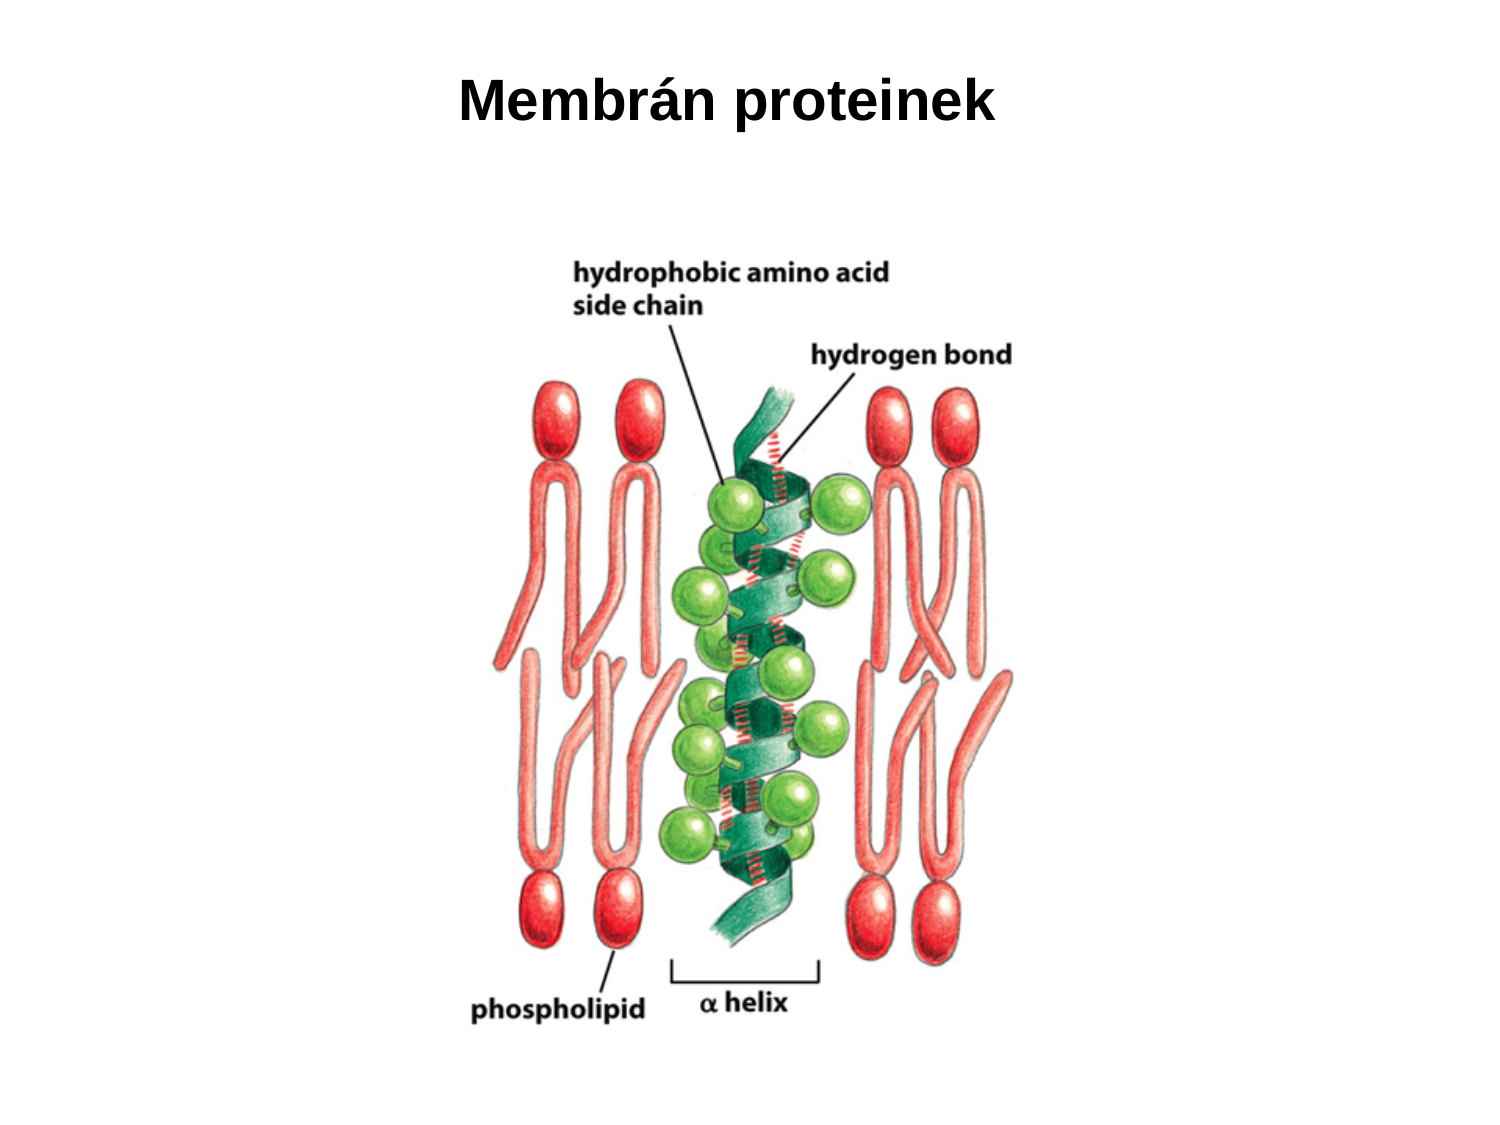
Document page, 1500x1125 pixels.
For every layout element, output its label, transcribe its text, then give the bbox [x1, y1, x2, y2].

text_box Membrán proteinek [443, 54, 1012, 140]
picture [371, 255, 1115, 1037]
